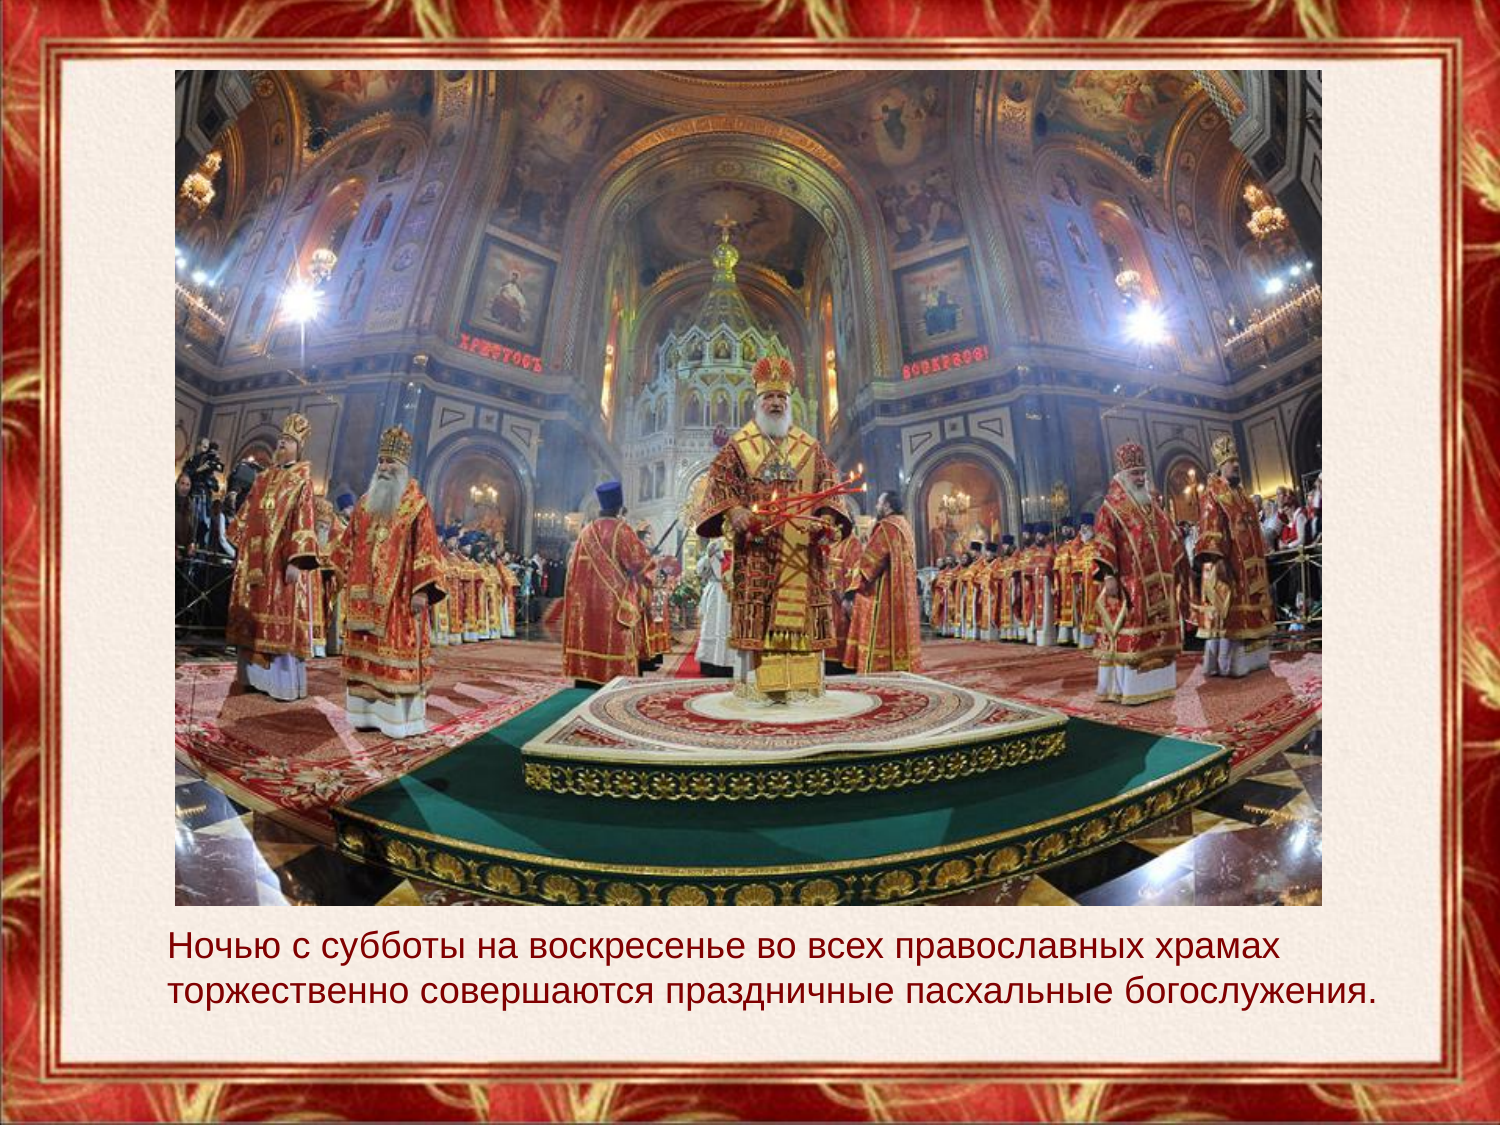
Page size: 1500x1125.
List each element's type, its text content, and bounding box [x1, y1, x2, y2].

picture [0, 0, 1500, 1125]
text_box Ночью с субботы на воскресенье во всех православных храмах торжественно совершаются праздничные пасхальные богослужения. [152, 913, 1418, 1019]
